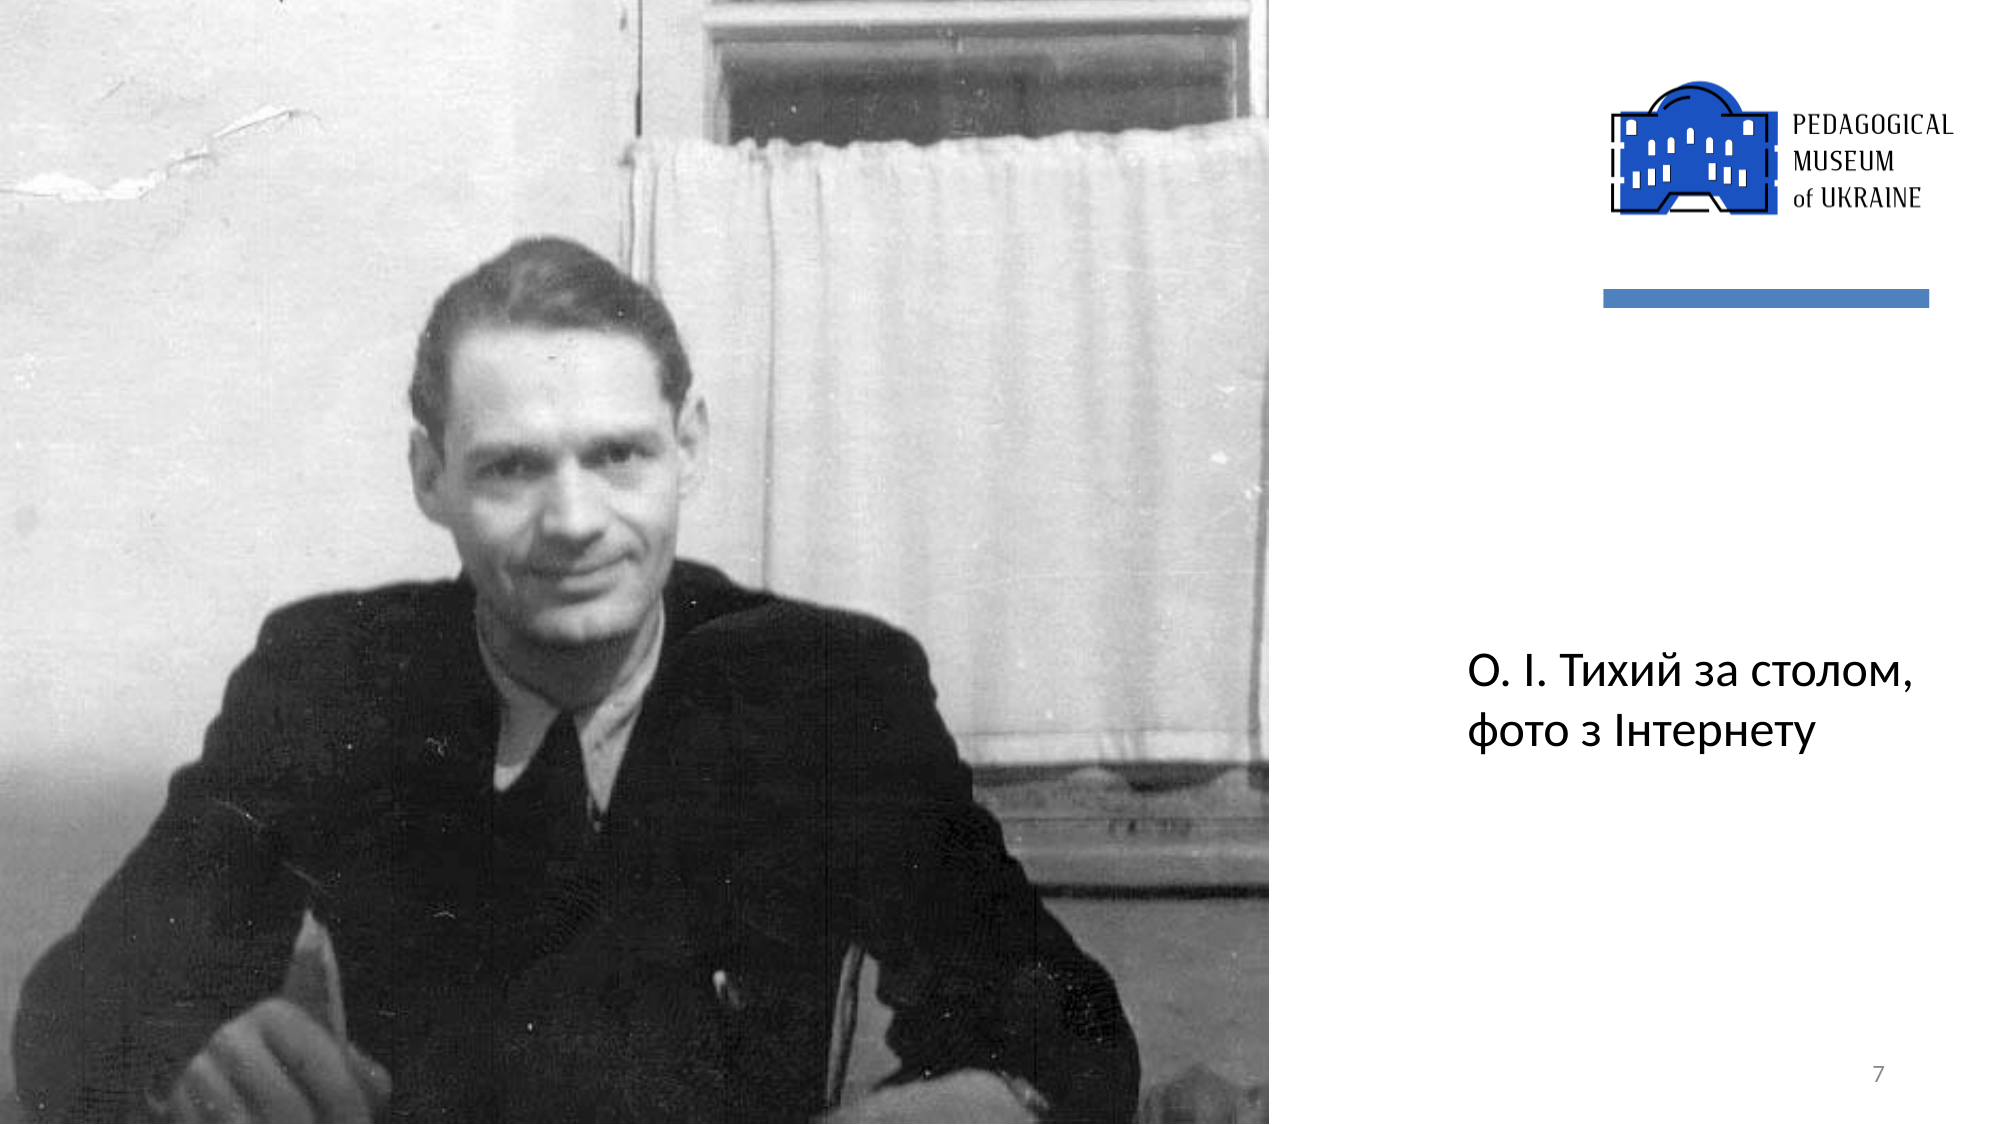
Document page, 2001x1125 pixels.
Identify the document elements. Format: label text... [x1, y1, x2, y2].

text_box О. І. Тихий за столом, фото з Інтернету [1452, 628, 1941, 764]
picture [1582, 0, 2000, 296]
text_box [1269, 0, 2000, 325]
slide_number 7 [1433, 1042, 1900, 1103]
picture [0, 0, 1269, 1124]
